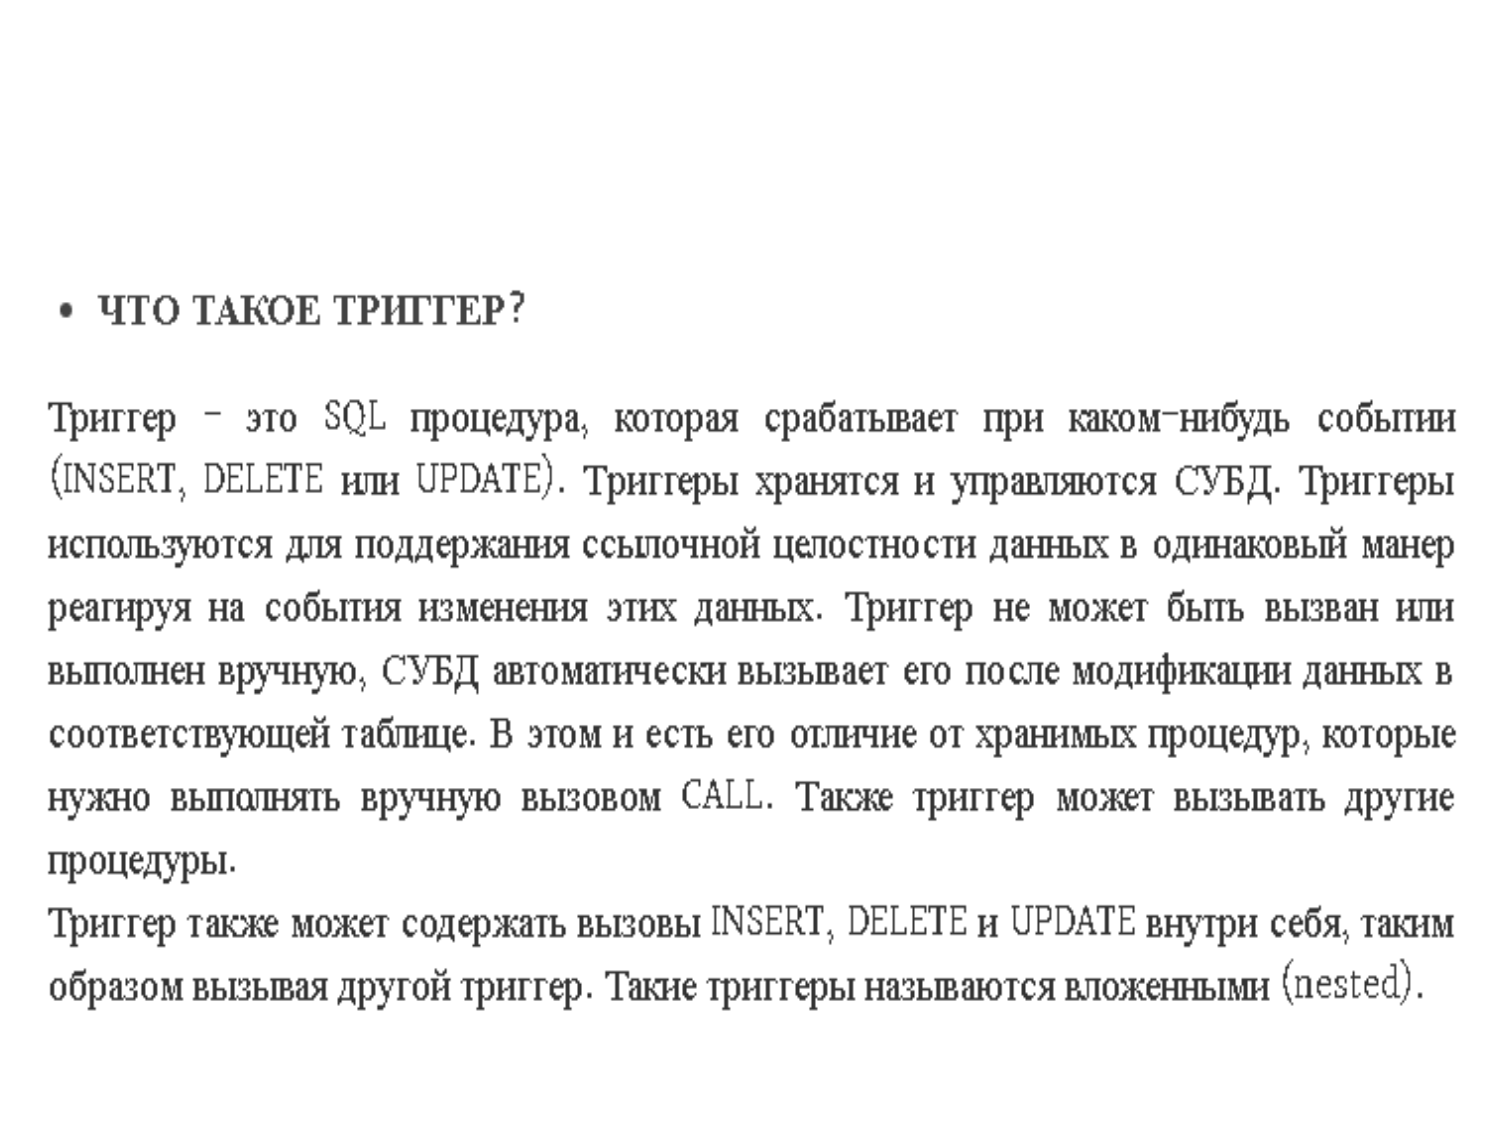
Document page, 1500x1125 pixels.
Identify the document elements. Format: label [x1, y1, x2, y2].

picture [17, 266, 1479, 1036]
